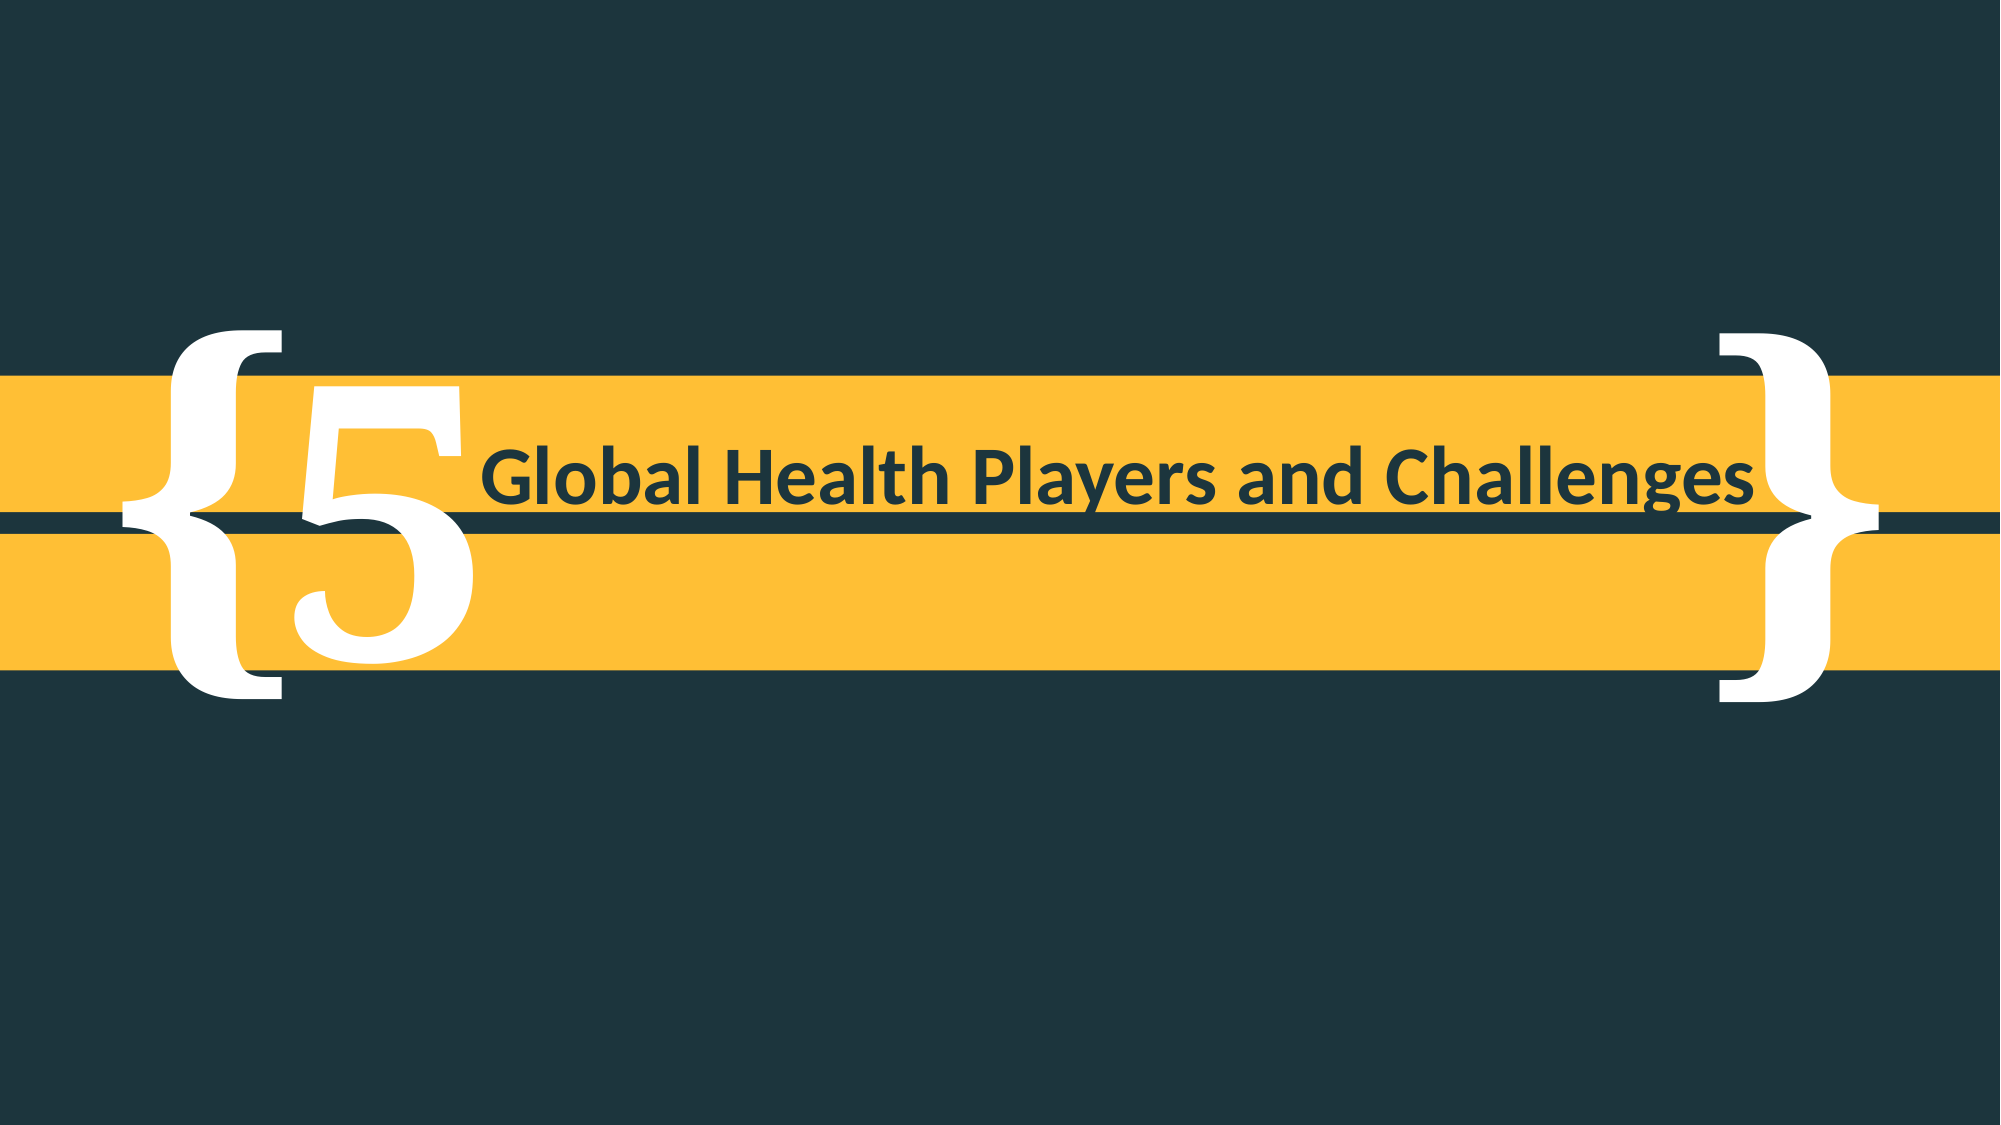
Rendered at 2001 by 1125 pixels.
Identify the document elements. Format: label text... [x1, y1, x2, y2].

list Global Health Players and Challenges [464, 363, 1928, 659]
list 5 [264, 322, 543, 837]
